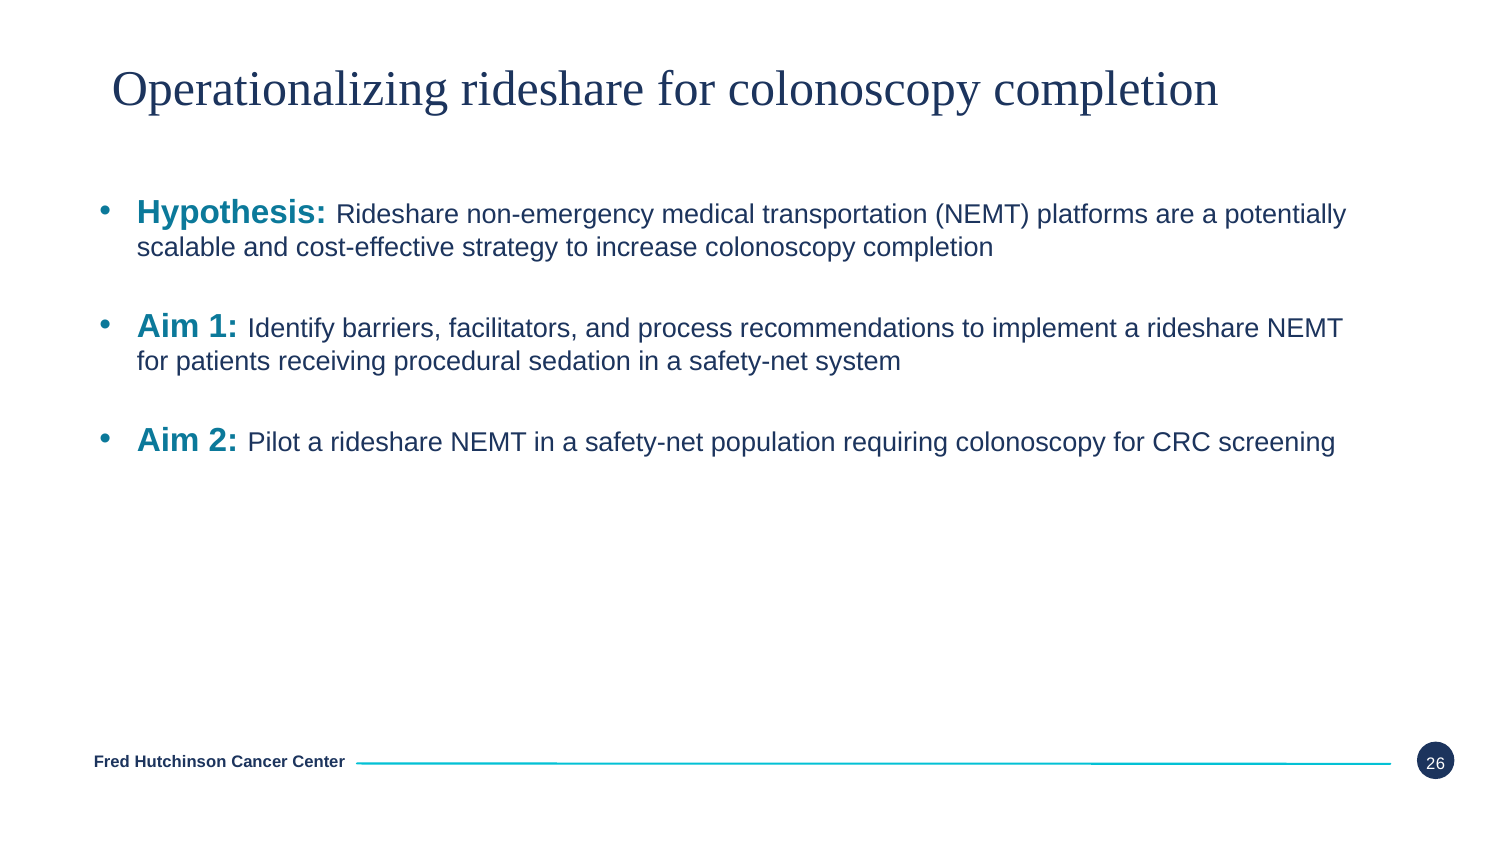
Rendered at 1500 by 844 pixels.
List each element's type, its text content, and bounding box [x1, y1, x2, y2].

list Hypothesis: Rideshare non-emergency medical transportation (NEMT) platforms are a potentially scalable and cost-effective strategy to increase colonoscopy completion Aim 1: Identify barriers, facilitators, and process recommendations to implement a rideshare NEMT for patients receiving procedural sedation in a safety-net system Aim 2: Pilot a rideshare NEMT in a safety-net population requiring colonoscopy for CRC screening [84, 182, 1391, 627]
title Operationalizing rideshare for colonoscopy completion [96, 45, 1403, 126]
